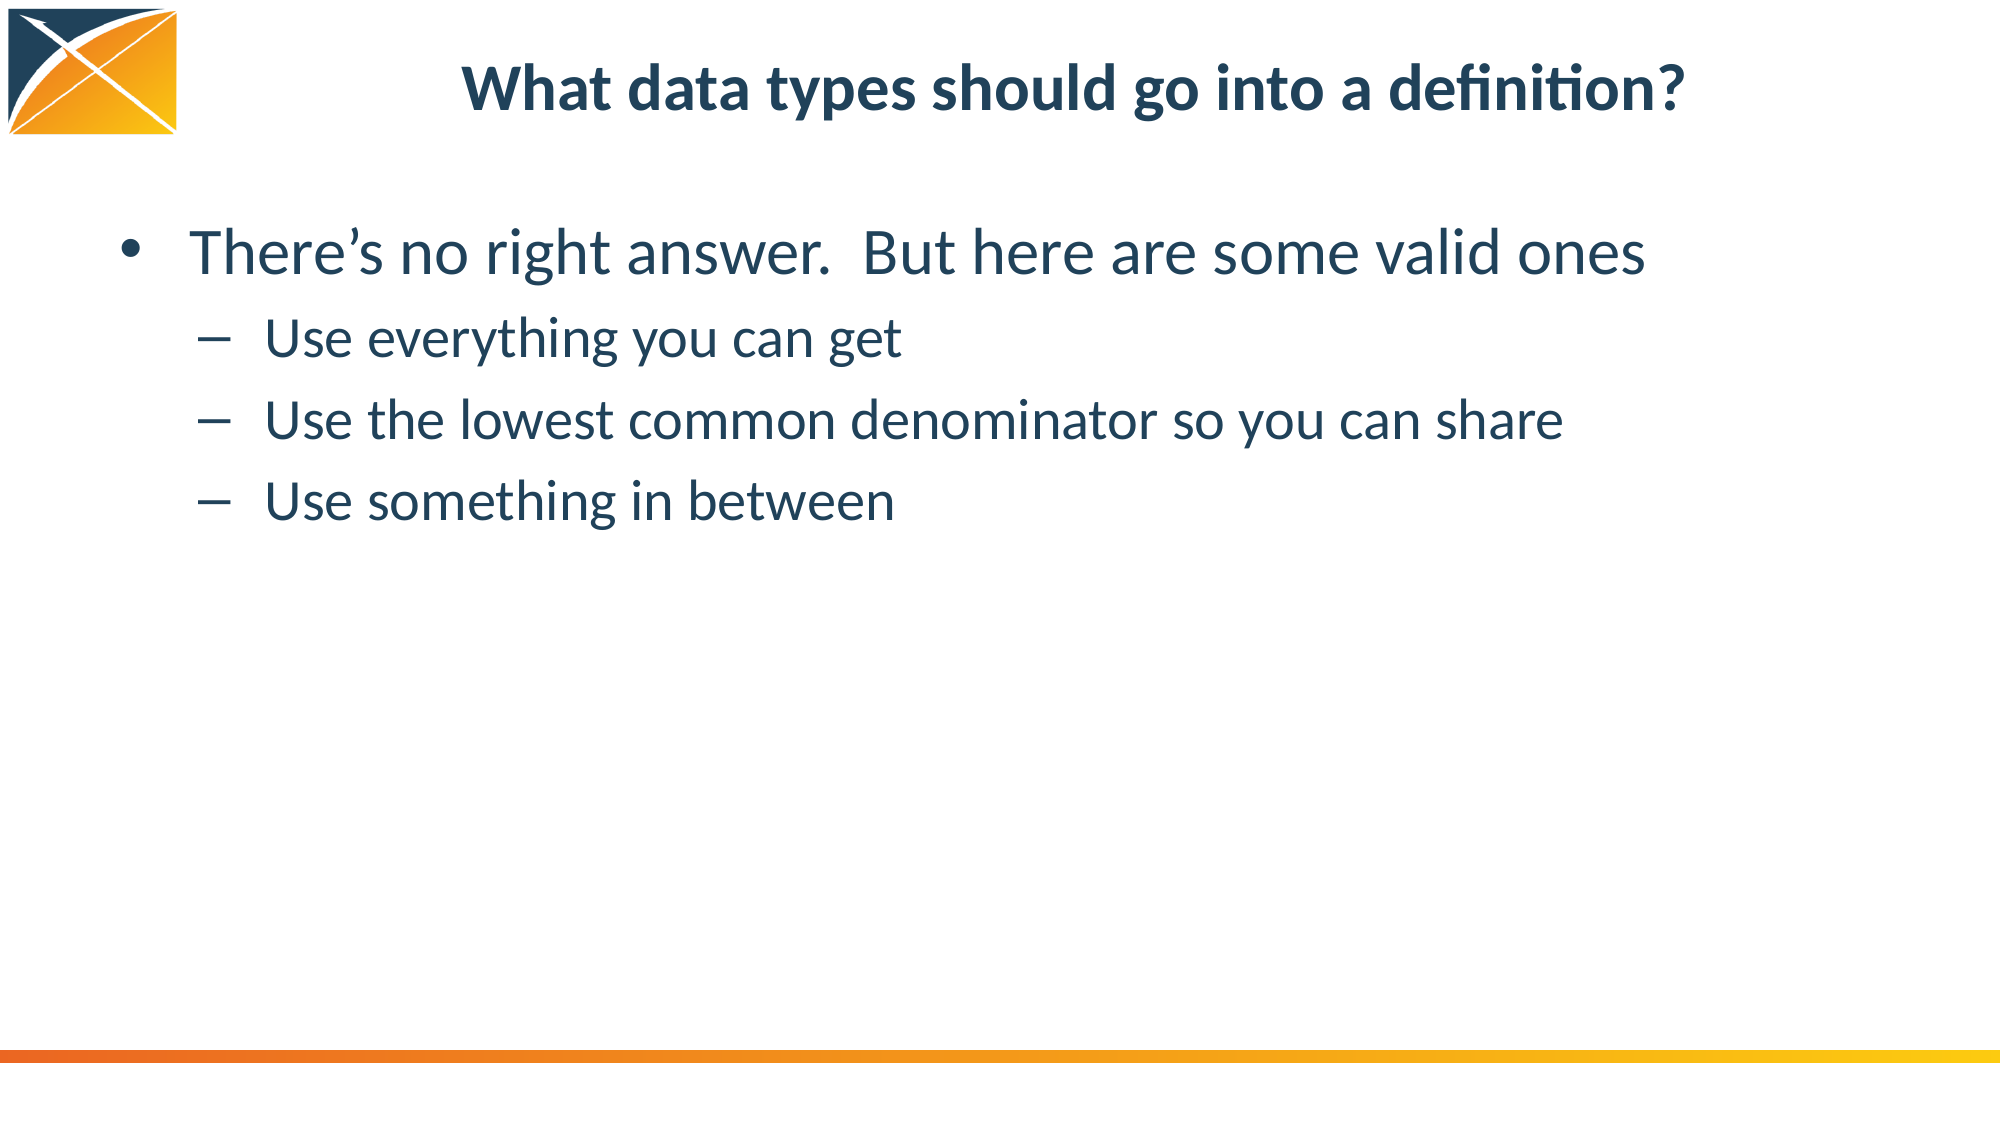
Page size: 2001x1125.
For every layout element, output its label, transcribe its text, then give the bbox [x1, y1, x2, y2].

title What data types should go into a definition? [249, 24, 1900, 163]
picture [0, 0, 201, 149]
list There’s no right answer. But here are some valid ones Use everything you can get Use the lowest common denominator so you can share Use something in between [99, 200, 1900, 1005]
